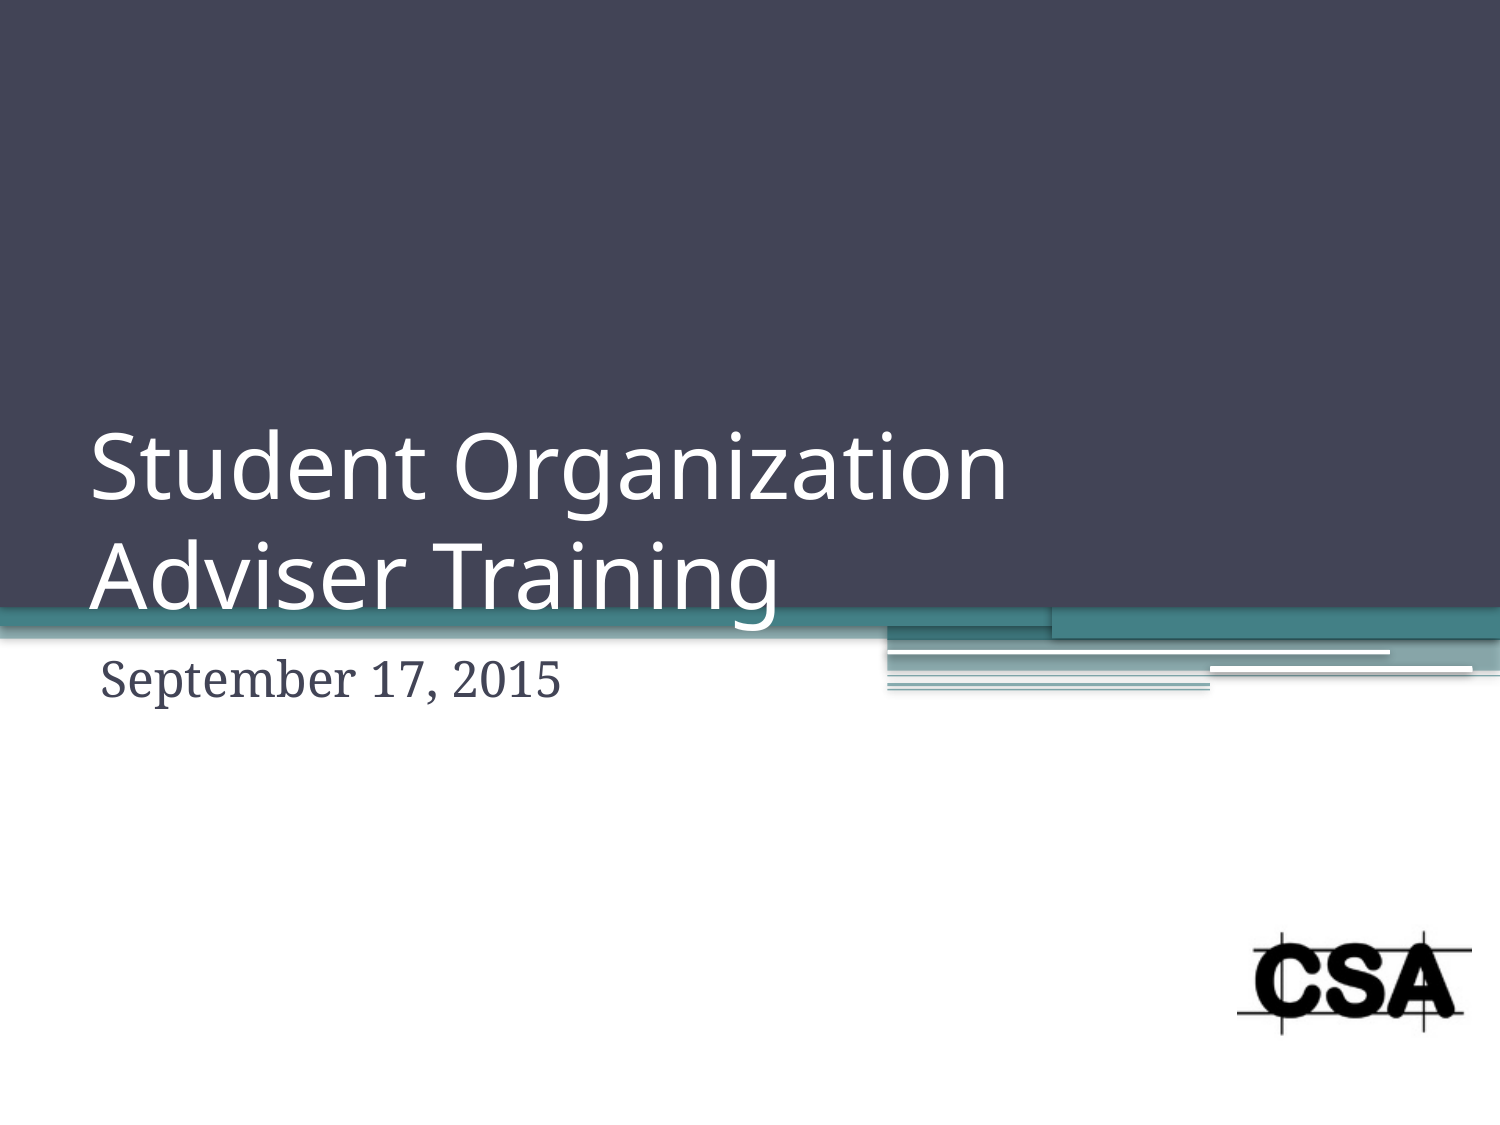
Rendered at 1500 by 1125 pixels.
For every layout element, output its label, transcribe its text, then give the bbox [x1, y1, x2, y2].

picture [1237, 862, 1473, 1098]
subtitle September 17, 2015 [75, 639, 888, 928]
title Student Organization Adviser Training [75, 394, 1463, 636]
